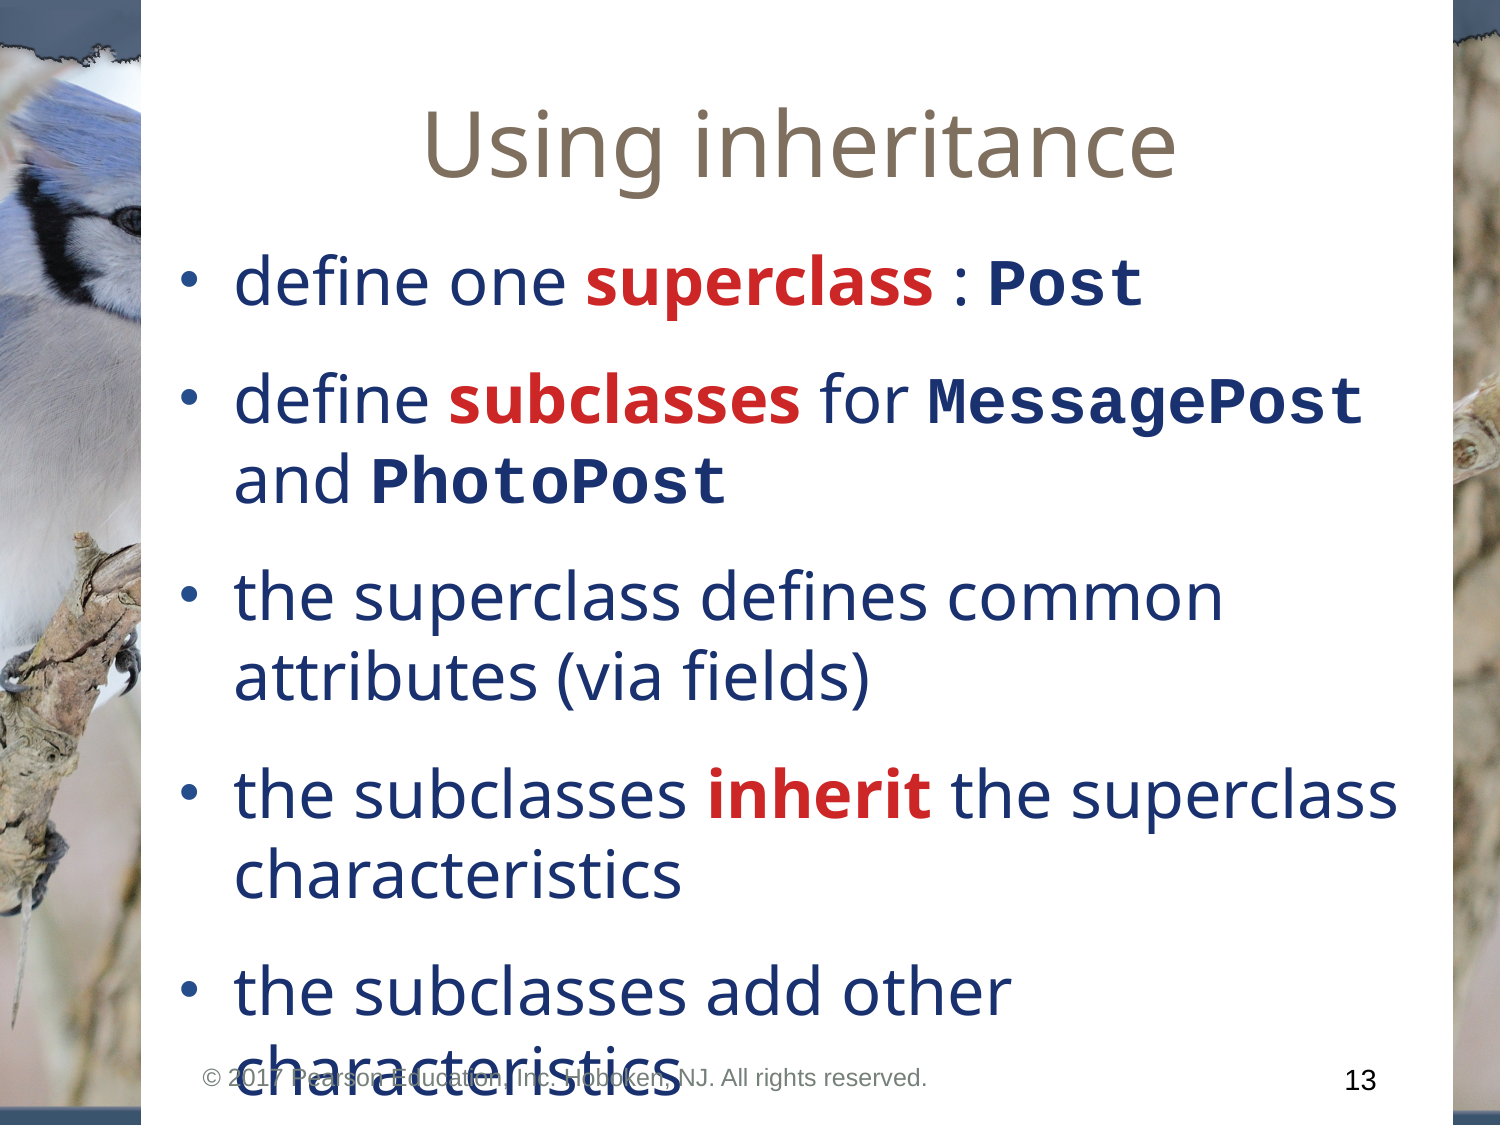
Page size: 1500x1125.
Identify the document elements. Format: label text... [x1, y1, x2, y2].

picture [0, 0, 141, 1125]
picture [1453, 0, 1500, 1125]
footer © 2017 Pearson Education, Inc. Hoboken, NJ. All rights reserved. [187, 1054, 1325, 1105]
title Using inheritance [162, 62, 1438, 220]
list define one superclass : Post define subclasses for MessagePost and PhotoPost the superclass defines common attributes (via fields) the subclasses inherit the superclass characteristics the subclasses add other characteristics [162, 231, 1471, 1043]
